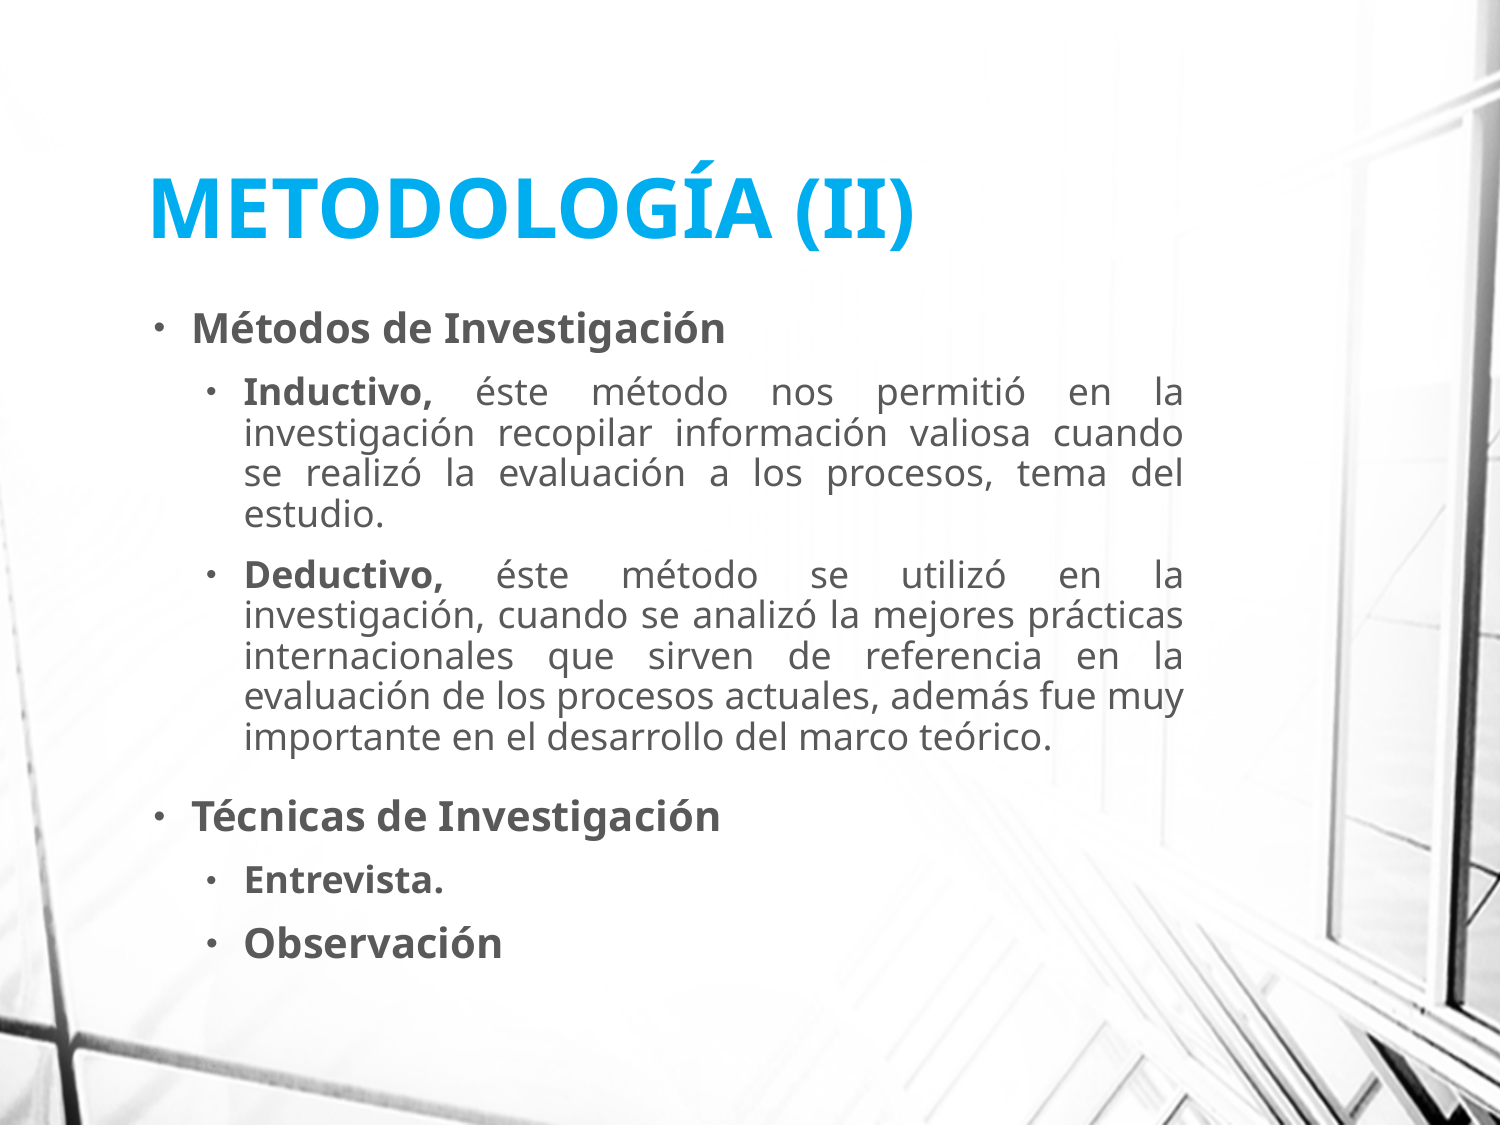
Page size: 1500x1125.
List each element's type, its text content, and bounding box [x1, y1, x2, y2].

list Métodos de Investigación Inductivo, éste método nos permitió en la investigación recopilar información valiosa cuando se realizó la evaluación a los procesos, tema del estudio. Deductivo, éste método se utilizó en la investigación, cuando se analizó la mejores prácticas internacionales que sirven de referencia en la evaluación de los procesos actuales, además fue muy importante en el desarrollo del marco teórico. Técnicas de Investigación Entrevista. Observación [131, 299, 1201, 988]
title METODOLOGÍA (II) [131, 87, 1201, 263]
picture [0, 0, 1500, 1125]
